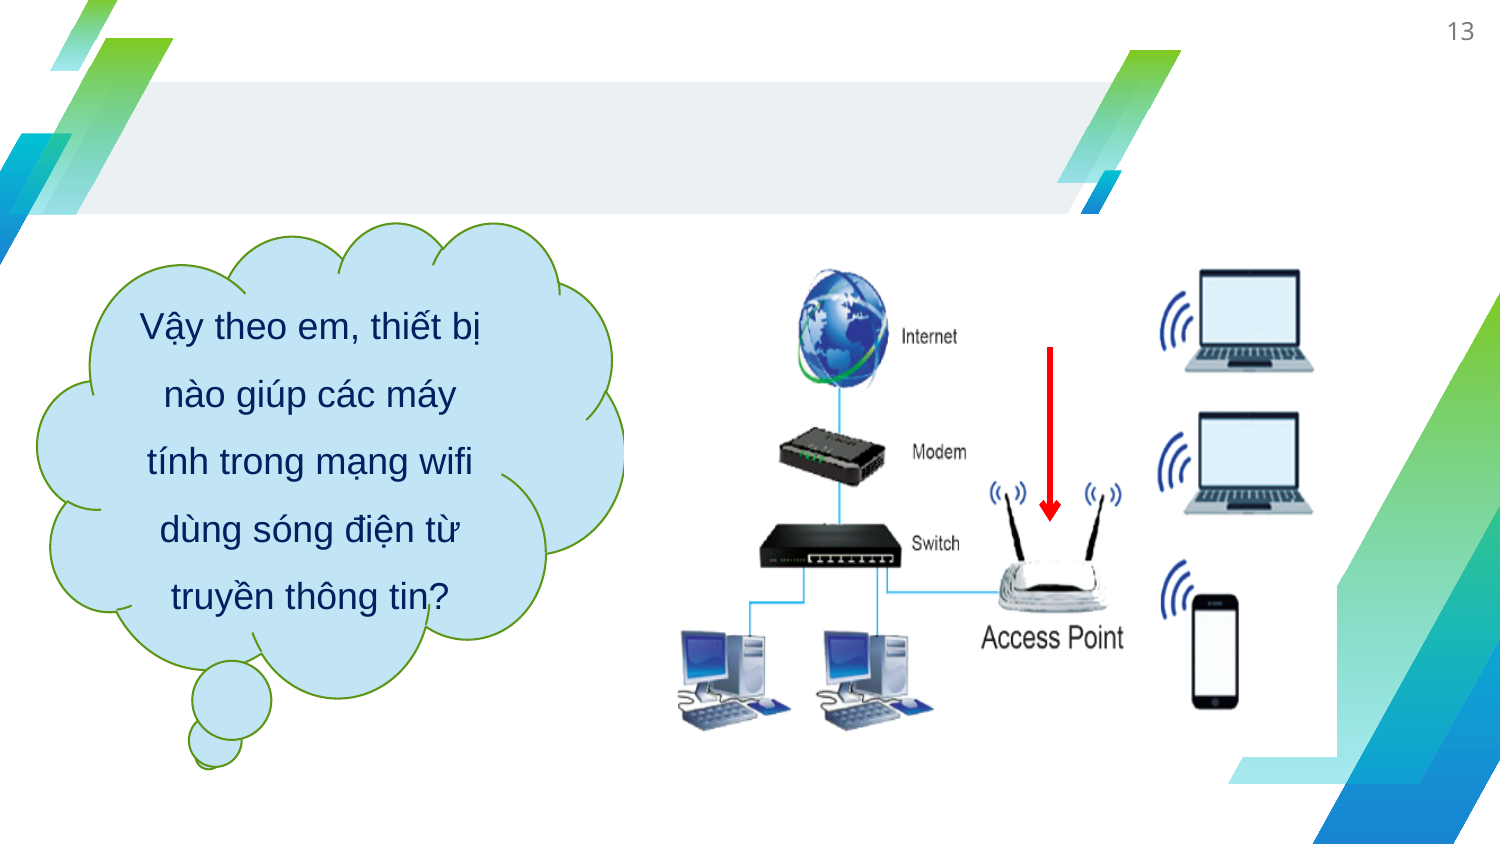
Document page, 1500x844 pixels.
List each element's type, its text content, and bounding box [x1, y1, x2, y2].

text_box Vậy theo em, thiết bị nào giúp các máy tính trong mạng wifi dùng sóng điện từ truyền thông tin? [34, 221, 619, 772]
picture [624, 221, 1338, 757]
slide_number 13 [1403, 0, 1475, 65]
